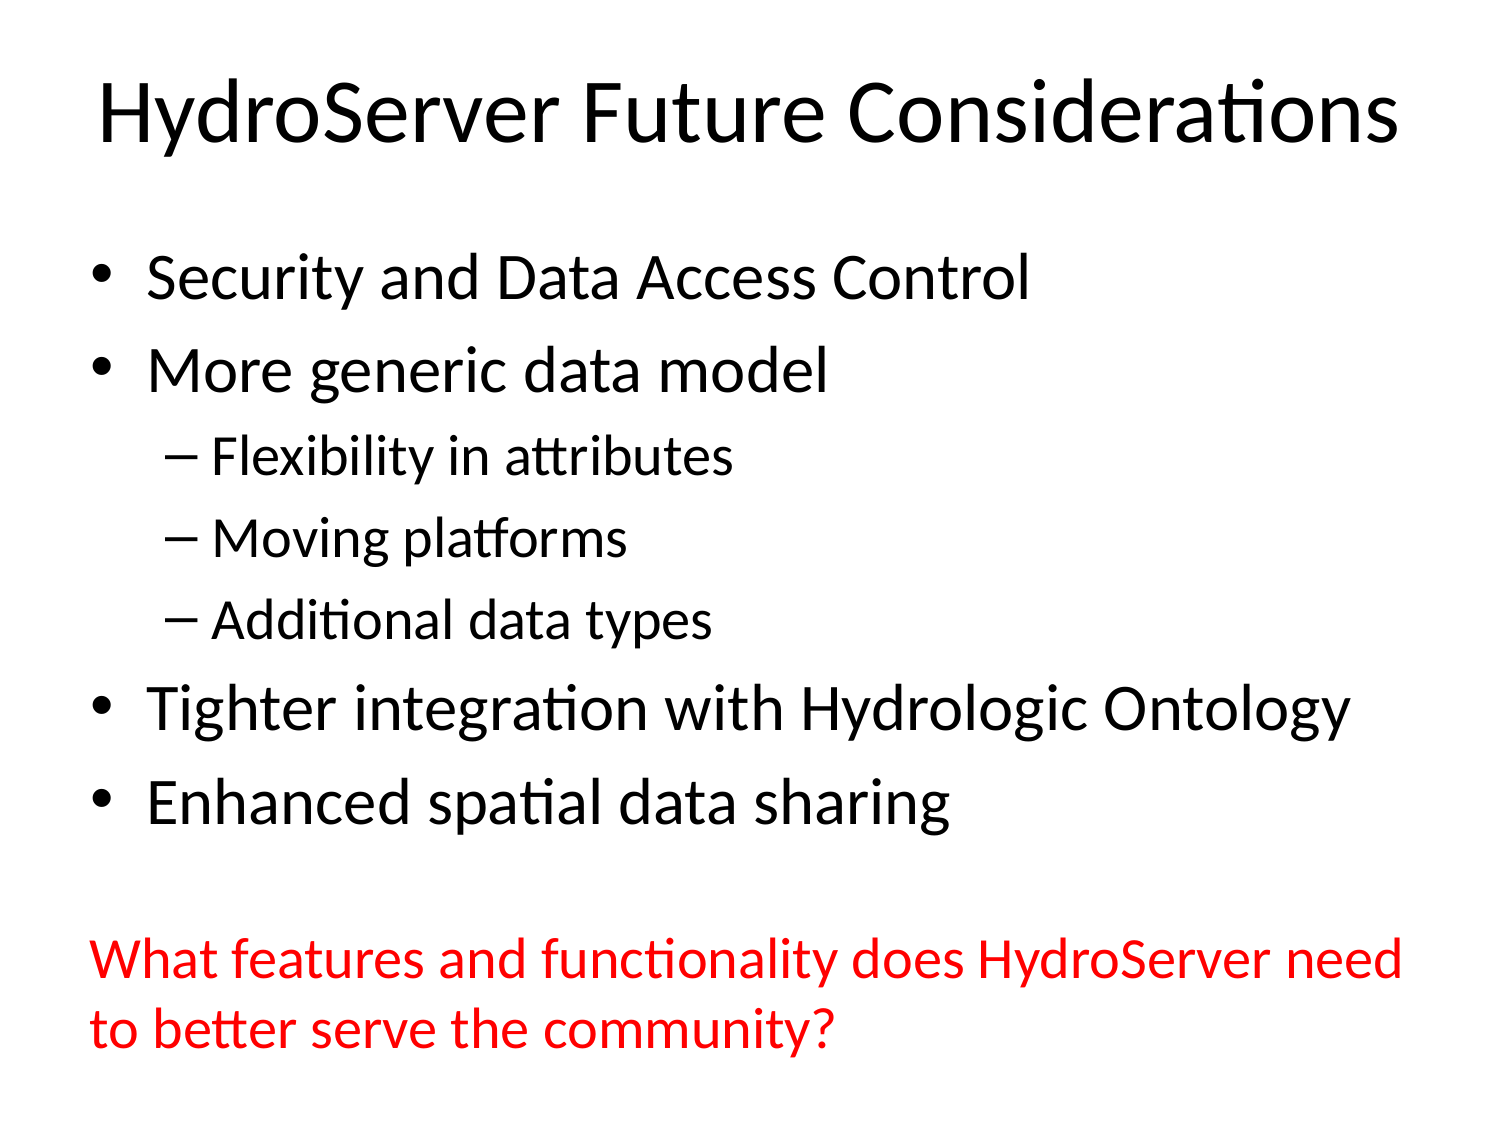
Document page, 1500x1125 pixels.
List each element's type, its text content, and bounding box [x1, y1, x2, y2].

text_box What features and functionality does HydroServer need to better serve the community? [75, 912, 1475, 1068]
title HydroServer Future Considerations [75, 12, 1425, 200]
list Security and Data Access Control More generic data model Flexibility in attributes Moving platforms Additional data types Tighter integration with Hydrologic Ontology Enhanced spatial data sharing [75, 224, 1425, 900]
